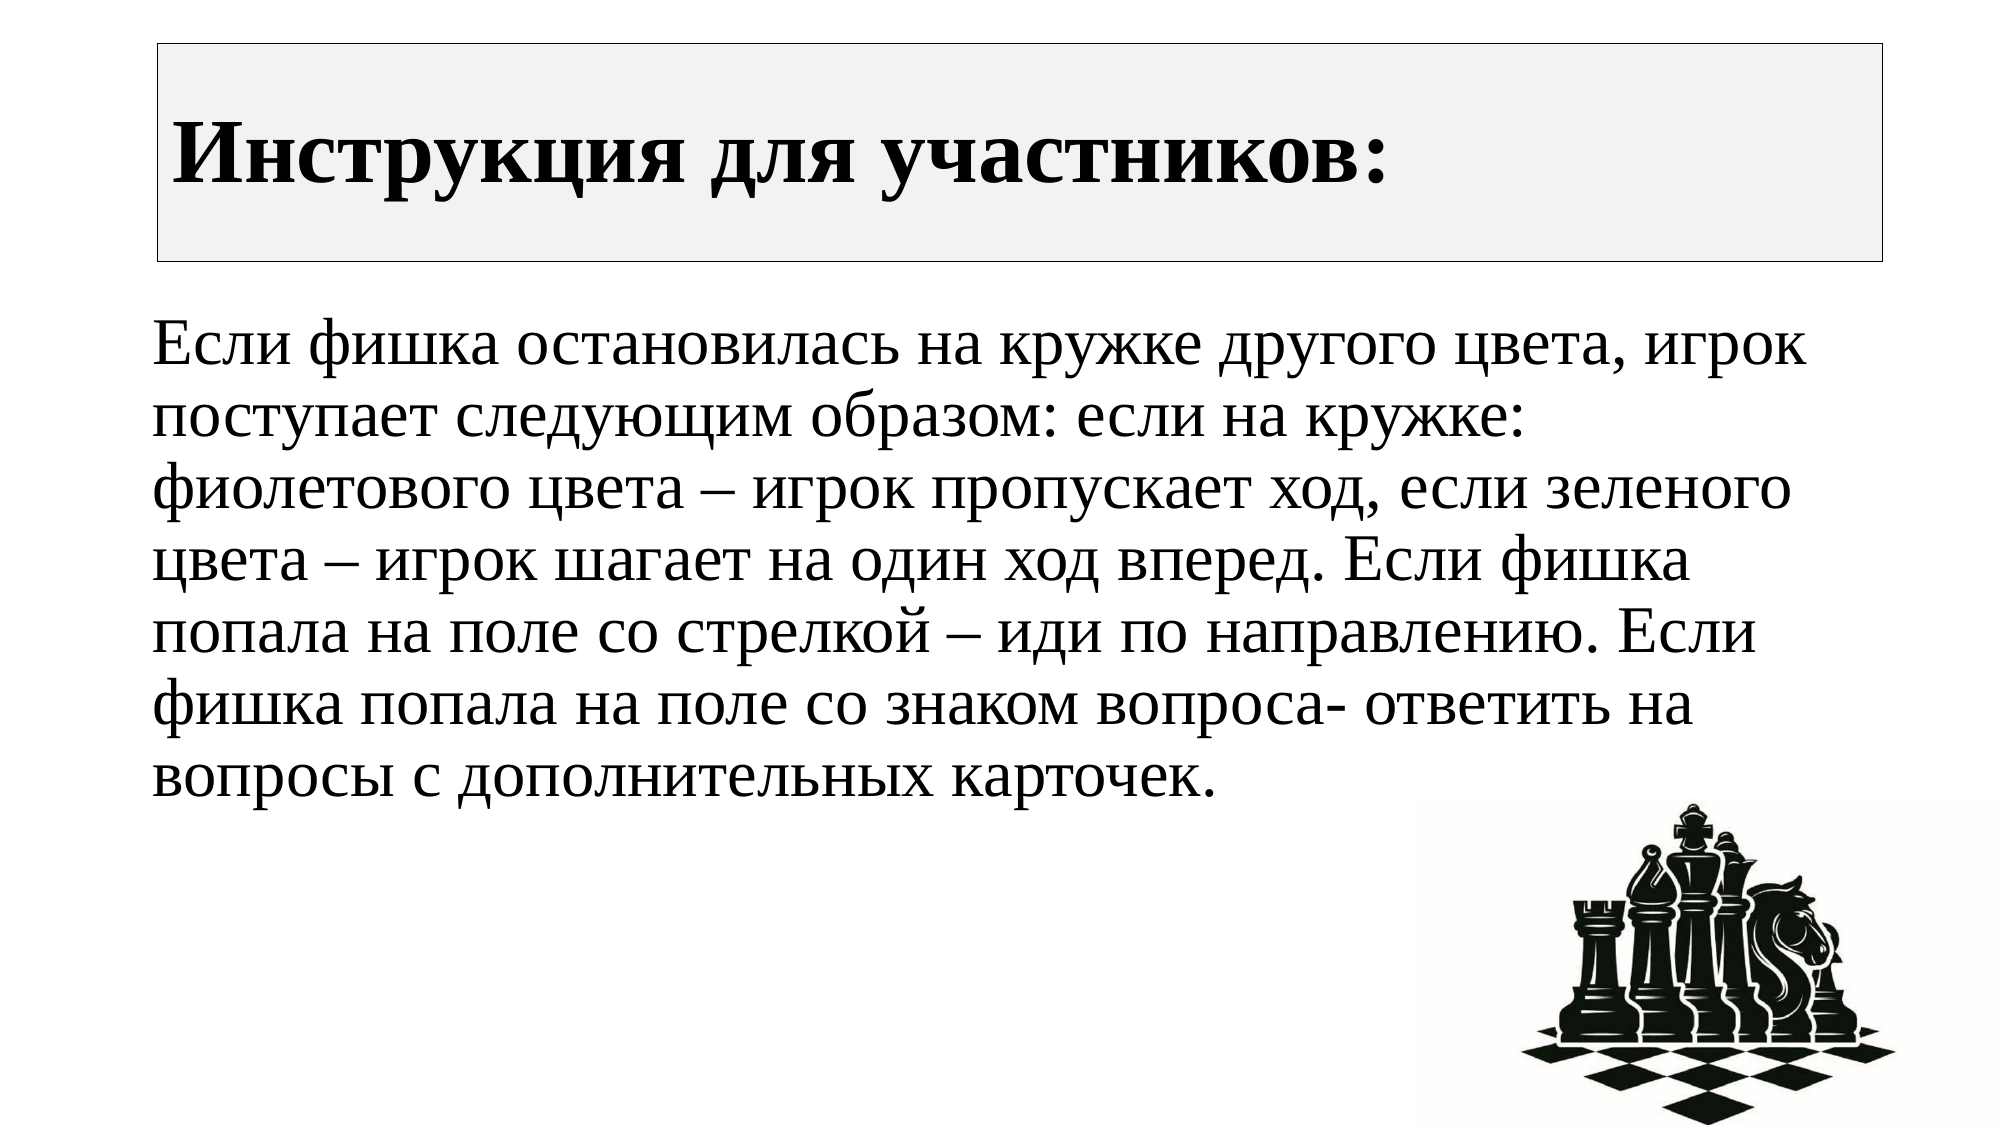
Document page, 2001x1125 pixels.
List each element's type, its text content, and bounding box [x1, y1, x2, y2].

list Если фишка остановилась на кружке другого цвета, игрок поступает следующим образом: если на кружке: фиолетового цвета – игрок пропускает ход, если зеленого цвета – игрок шагает на один ход вперед. Если фишка попала на поле со стрелкой – иди по направлению. Если фишка попала на поле со знаком вопроса- ответить на вопросы с дополнительных карточек. [137, 299, 1863, 1014]
title Инструкция для участников: [157, 43, 1883, 262]
picture [1416, 799, 2000, 1125]
